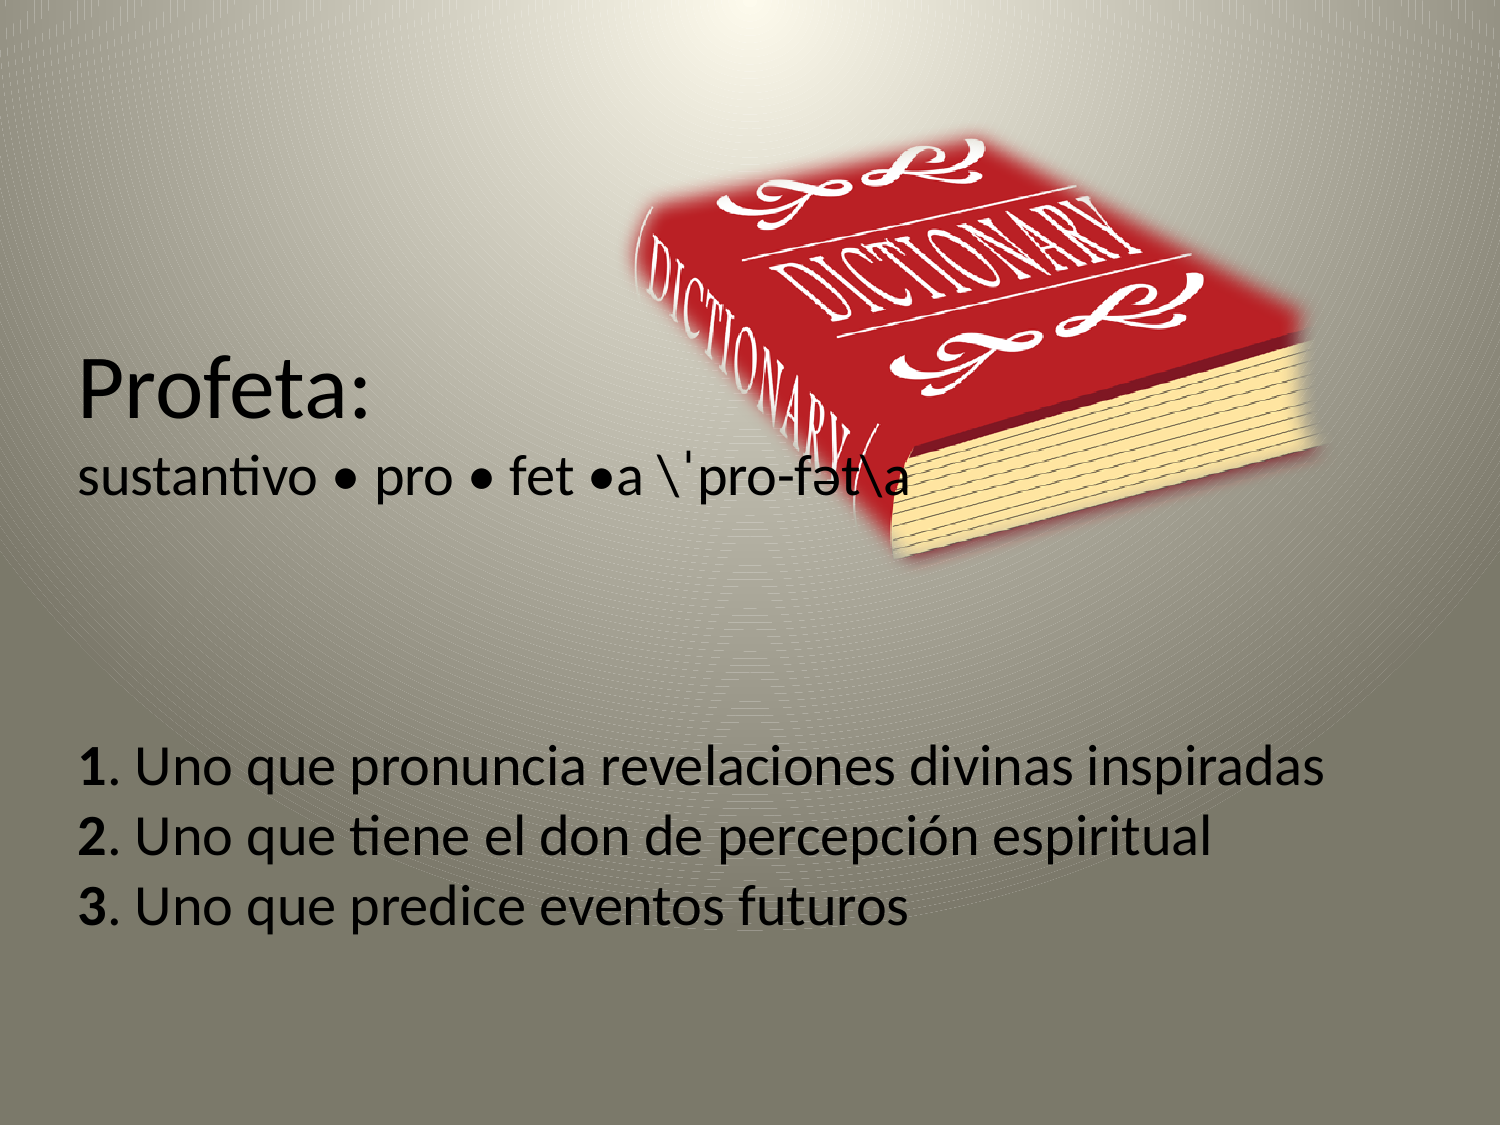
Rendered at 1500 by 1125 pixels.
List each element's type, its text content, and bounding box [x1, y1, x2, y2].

title Profeta: sustantivo • pro • fet •a \ˈpro-fət\a 1. Uno que pronuncia revelaciones divinas inspiradas 2. Uno que tiene el don de percepción espiritual 3. Uno que predice eventos futuros [62, 99, 1463, 650]
picture [612, 112, 1372, 587]
